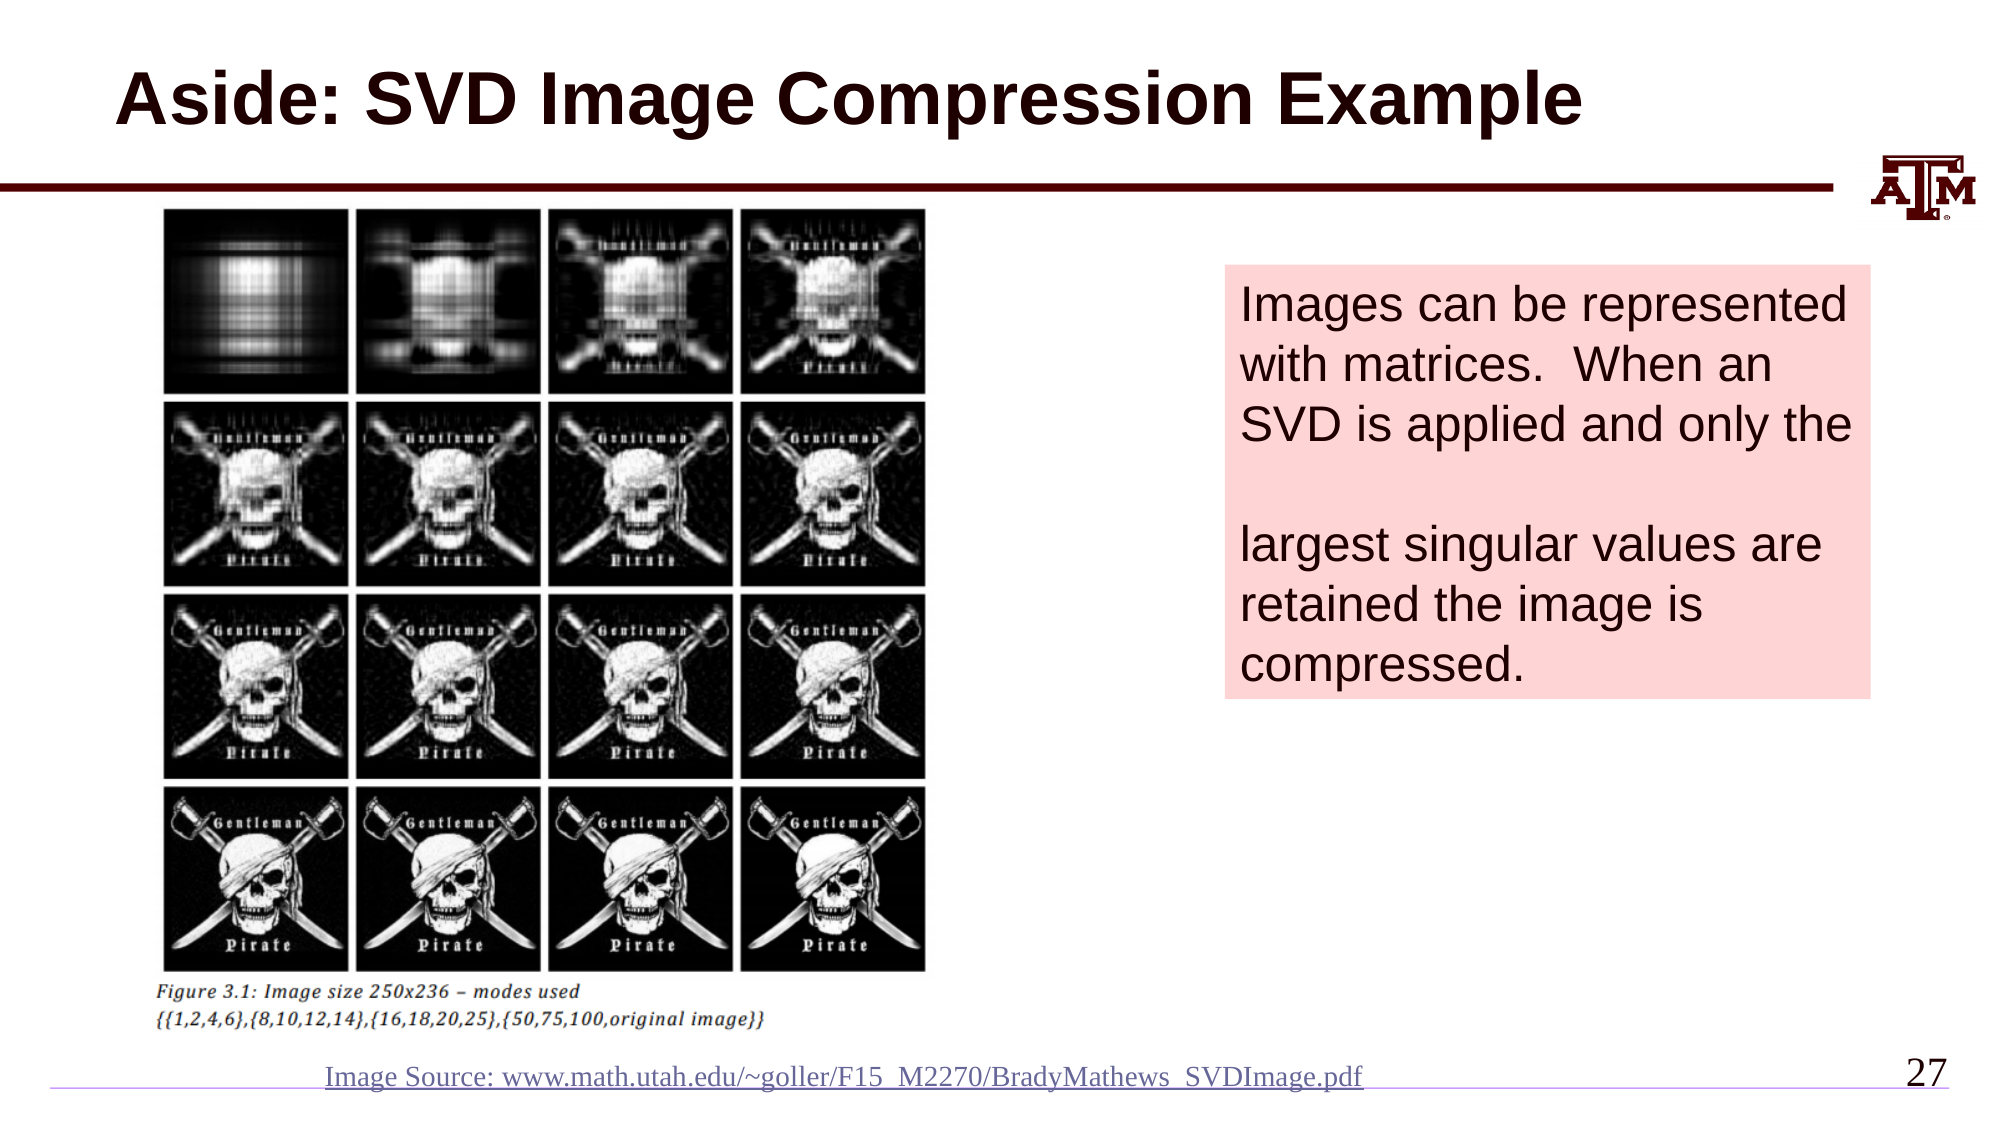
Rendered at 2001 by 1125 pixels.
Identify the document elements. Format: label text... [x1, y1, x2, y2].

text_box Image Source: www.math.utah.edu/~goller/F15_M2270/BradyMathews_SVDImage.pdf [309, 1049, 1613, 1100]
title Aside: SVD Image Compression Example [99, 12, 1934, 188]
picture [1856, 137, 1990, 238]
picture [149, 199, 938, 1059]
text_box 26 [1762, 1037, 1963, 1113]
text_box Images can be represented with matrices. When an SVD is applied and only the largest singular values are retained the image is compressed. [1224, 264, 1871, 700]
